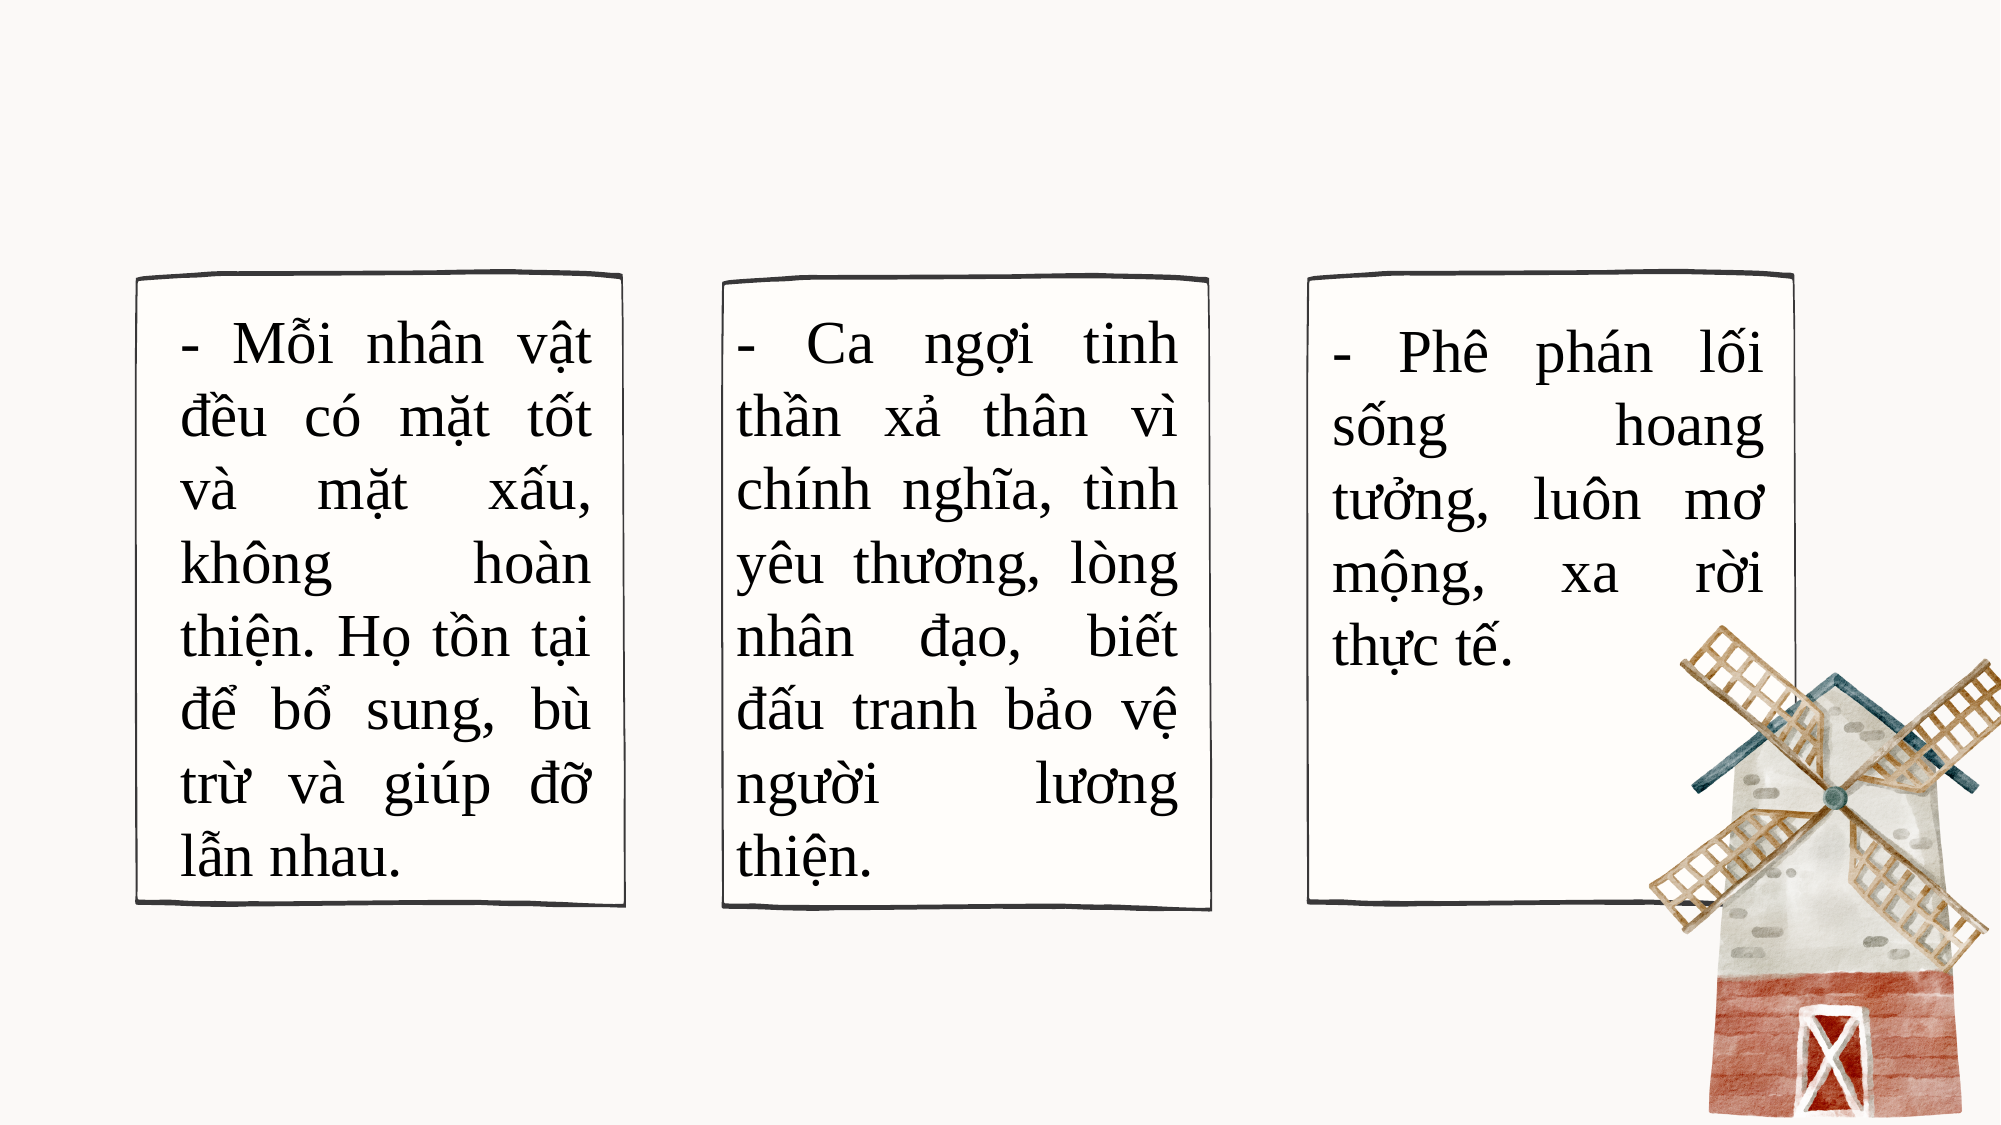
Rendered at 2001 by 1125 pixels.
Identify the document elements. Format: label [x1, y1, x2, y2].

text_box [1648, 625, 2000, 1118]
text_box [134, 269, 626, 909]
text_box [1306, 268, 1798, 908]
text_box [721, 272, 1213, 912]
